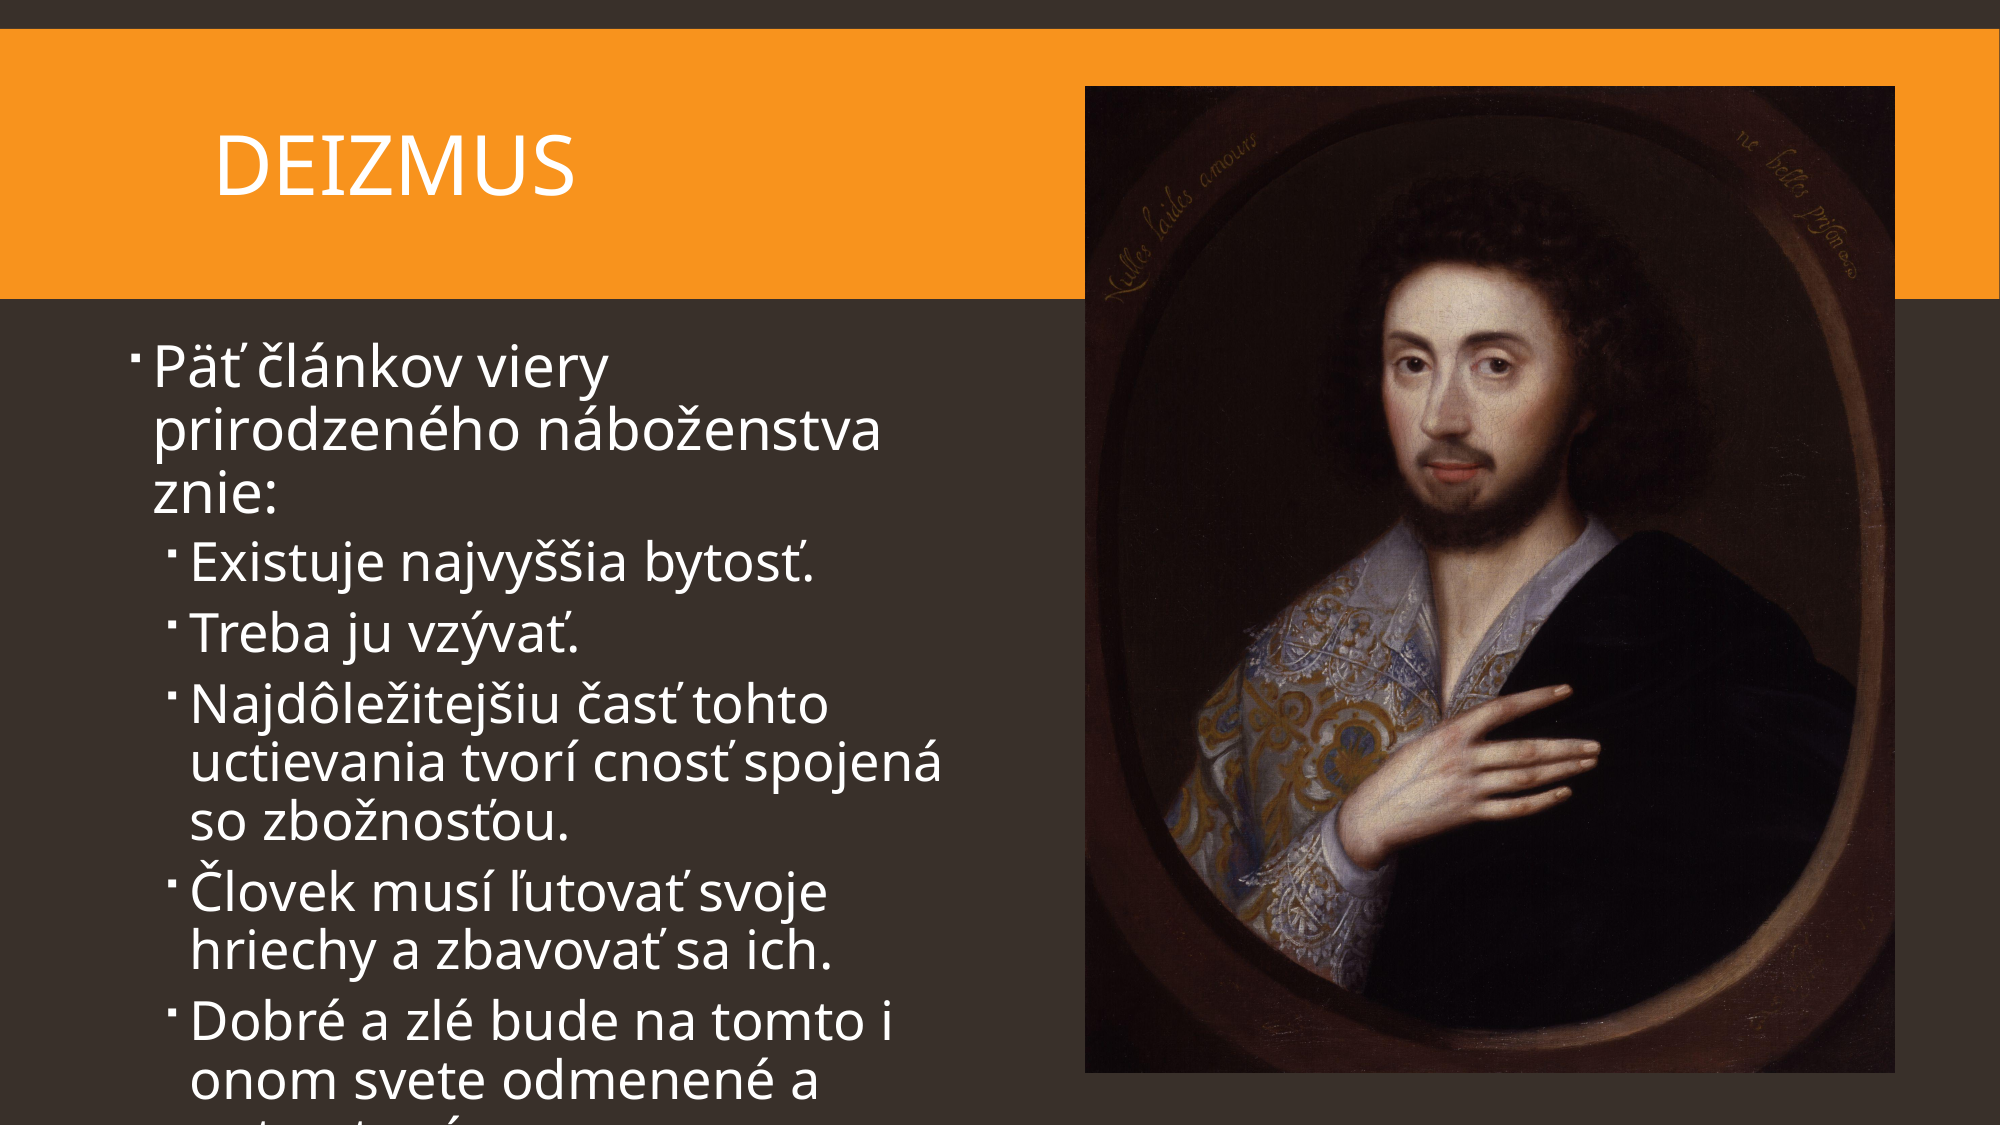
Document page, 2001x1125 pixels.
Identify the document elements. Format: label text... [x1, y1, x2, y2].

title Deizmus [197, 46, 1803, 295]
list Päť článkov viery prirodzeného náboženstva znie: Existuje najvyššia bytosť. Treba ju vzývať. Najdôležitejšiu časť tohto uctievania tvorí cnosť spojená so zbožnosťou. Človek musí ľutovať svoje hriechy a zbavovať sa ich. Dobré a zlé bude na tomto i onom svete odmenené a potrestané. [107, 329, 978, 1020]
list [1085, 86, 1896, 1074]
